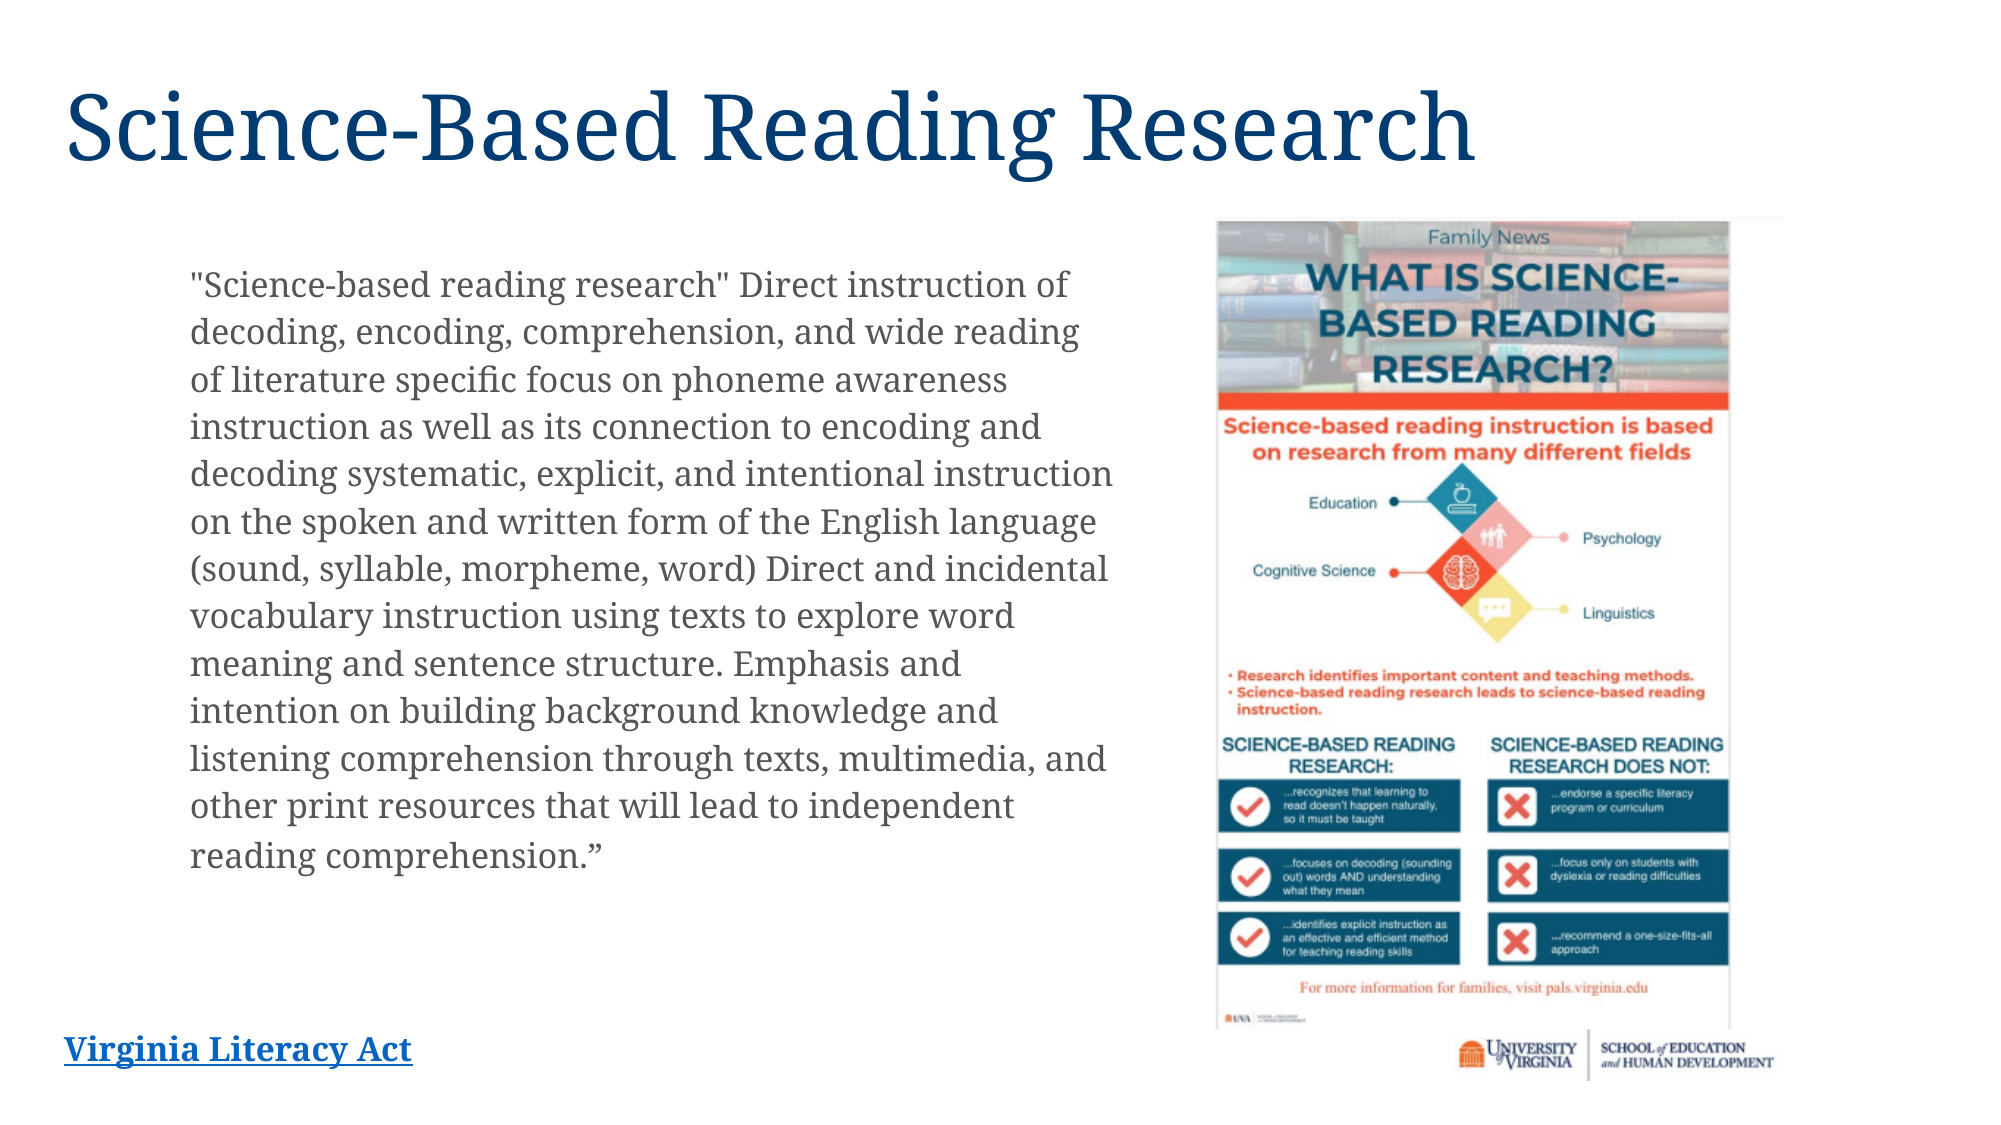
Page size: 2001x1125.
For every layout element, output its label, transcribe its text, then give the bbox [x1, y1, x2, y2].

list "Science-based reading research" Direct instruction of decoding, encoding, comprehension, and wide reading of literature specific focus on phoneme awareness instruction as well as its connection to encoding and decoding systematic, explicit, and intentional instruction on the spoken and written form of the English language (sound, syllable, morpheme, word) Direct and incidental vocabulary instruction using texts to explore word meaning and sentence structure. Emphasis and intention on building background knowledge and listening comprehension through texts, multimedia, and other print resources that will lead to independent reading comprehension.” [137, 249, 1135, 964]
title Science-Based Reading Research [50, 22, 1775, 240]
text_box Virginia Literacy Act [48, 1013, 541, 1085]
picture [1213, 217, 1784, 1081]
